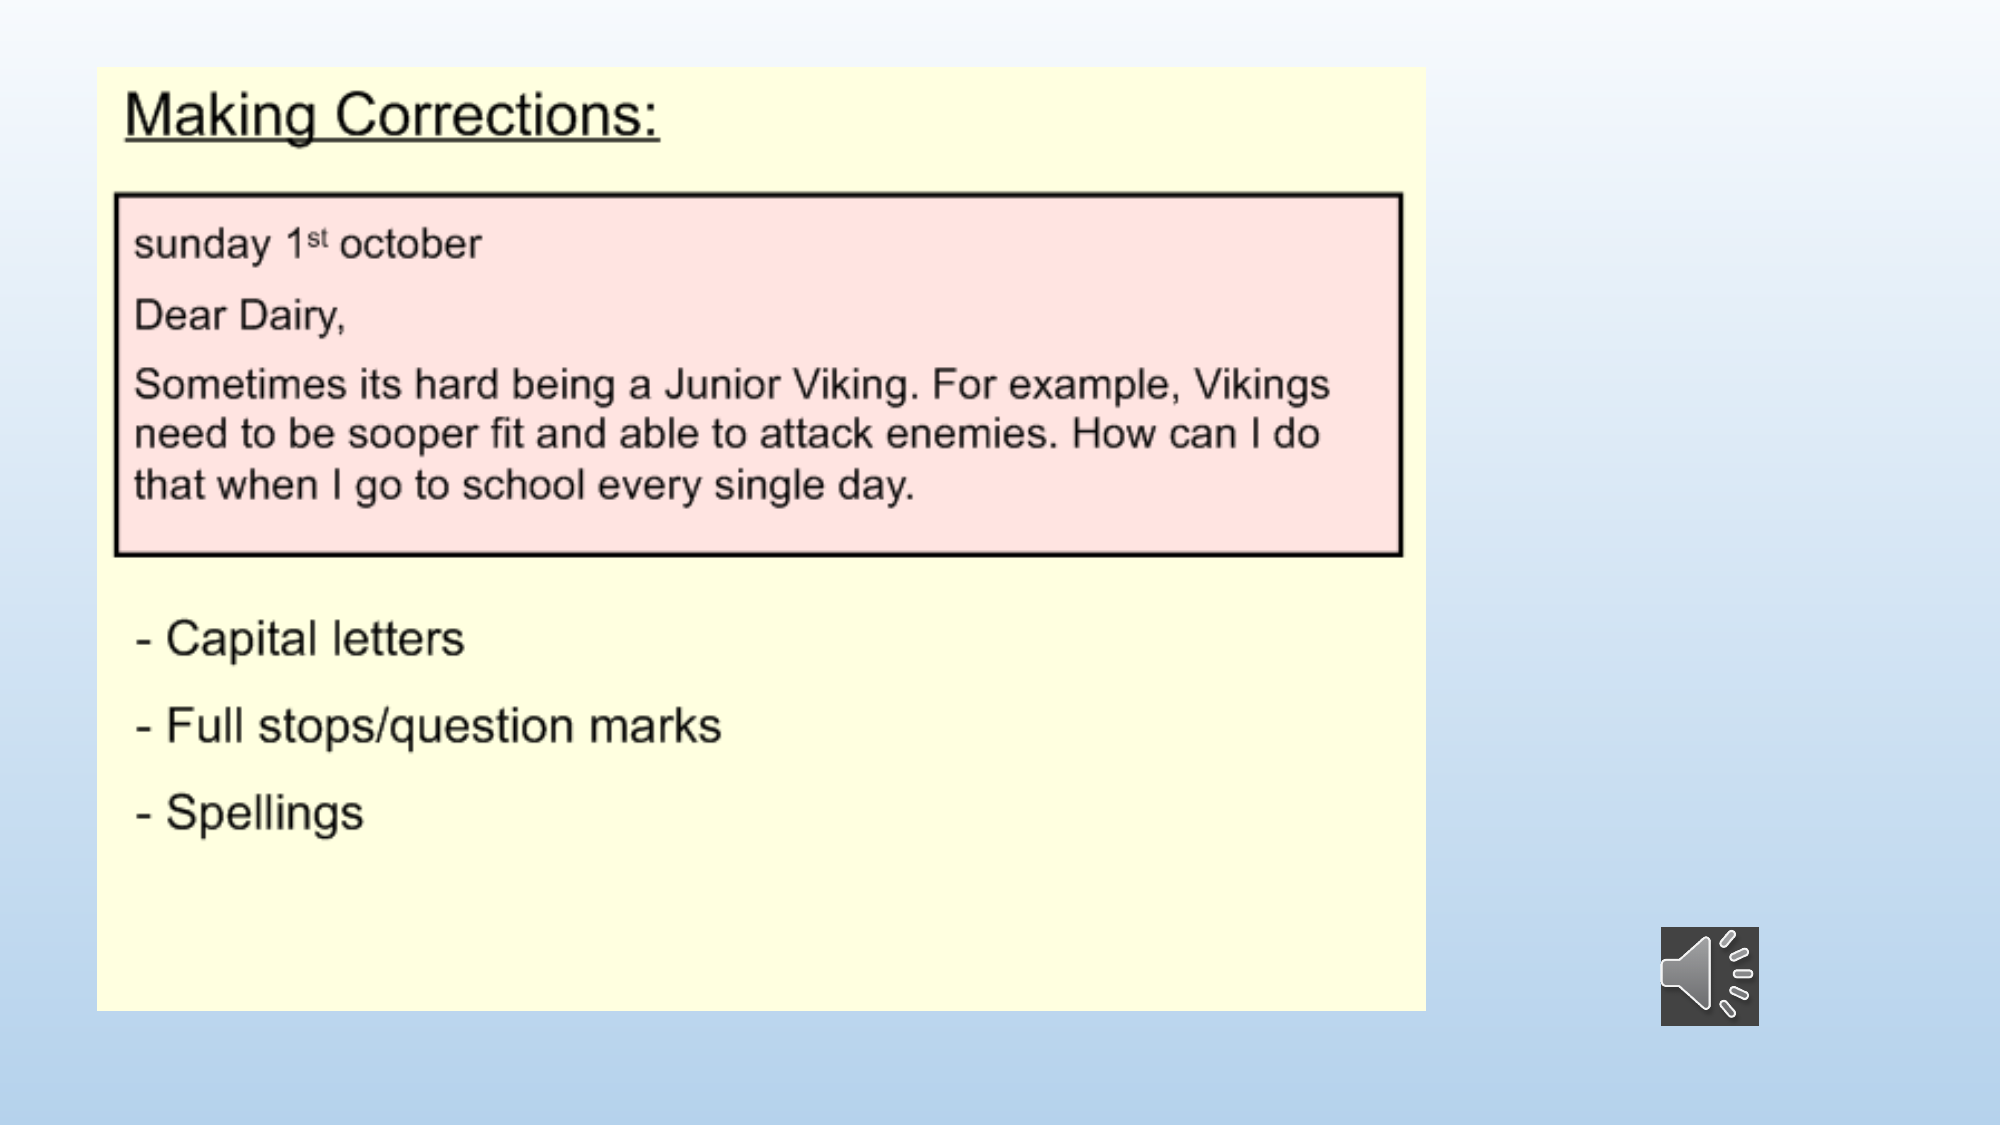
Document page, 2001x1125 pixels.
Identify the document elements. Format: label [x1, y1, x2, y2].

picture [1659, 926, 1760, 1027]
picture [96, 67, 1426, 1011]
